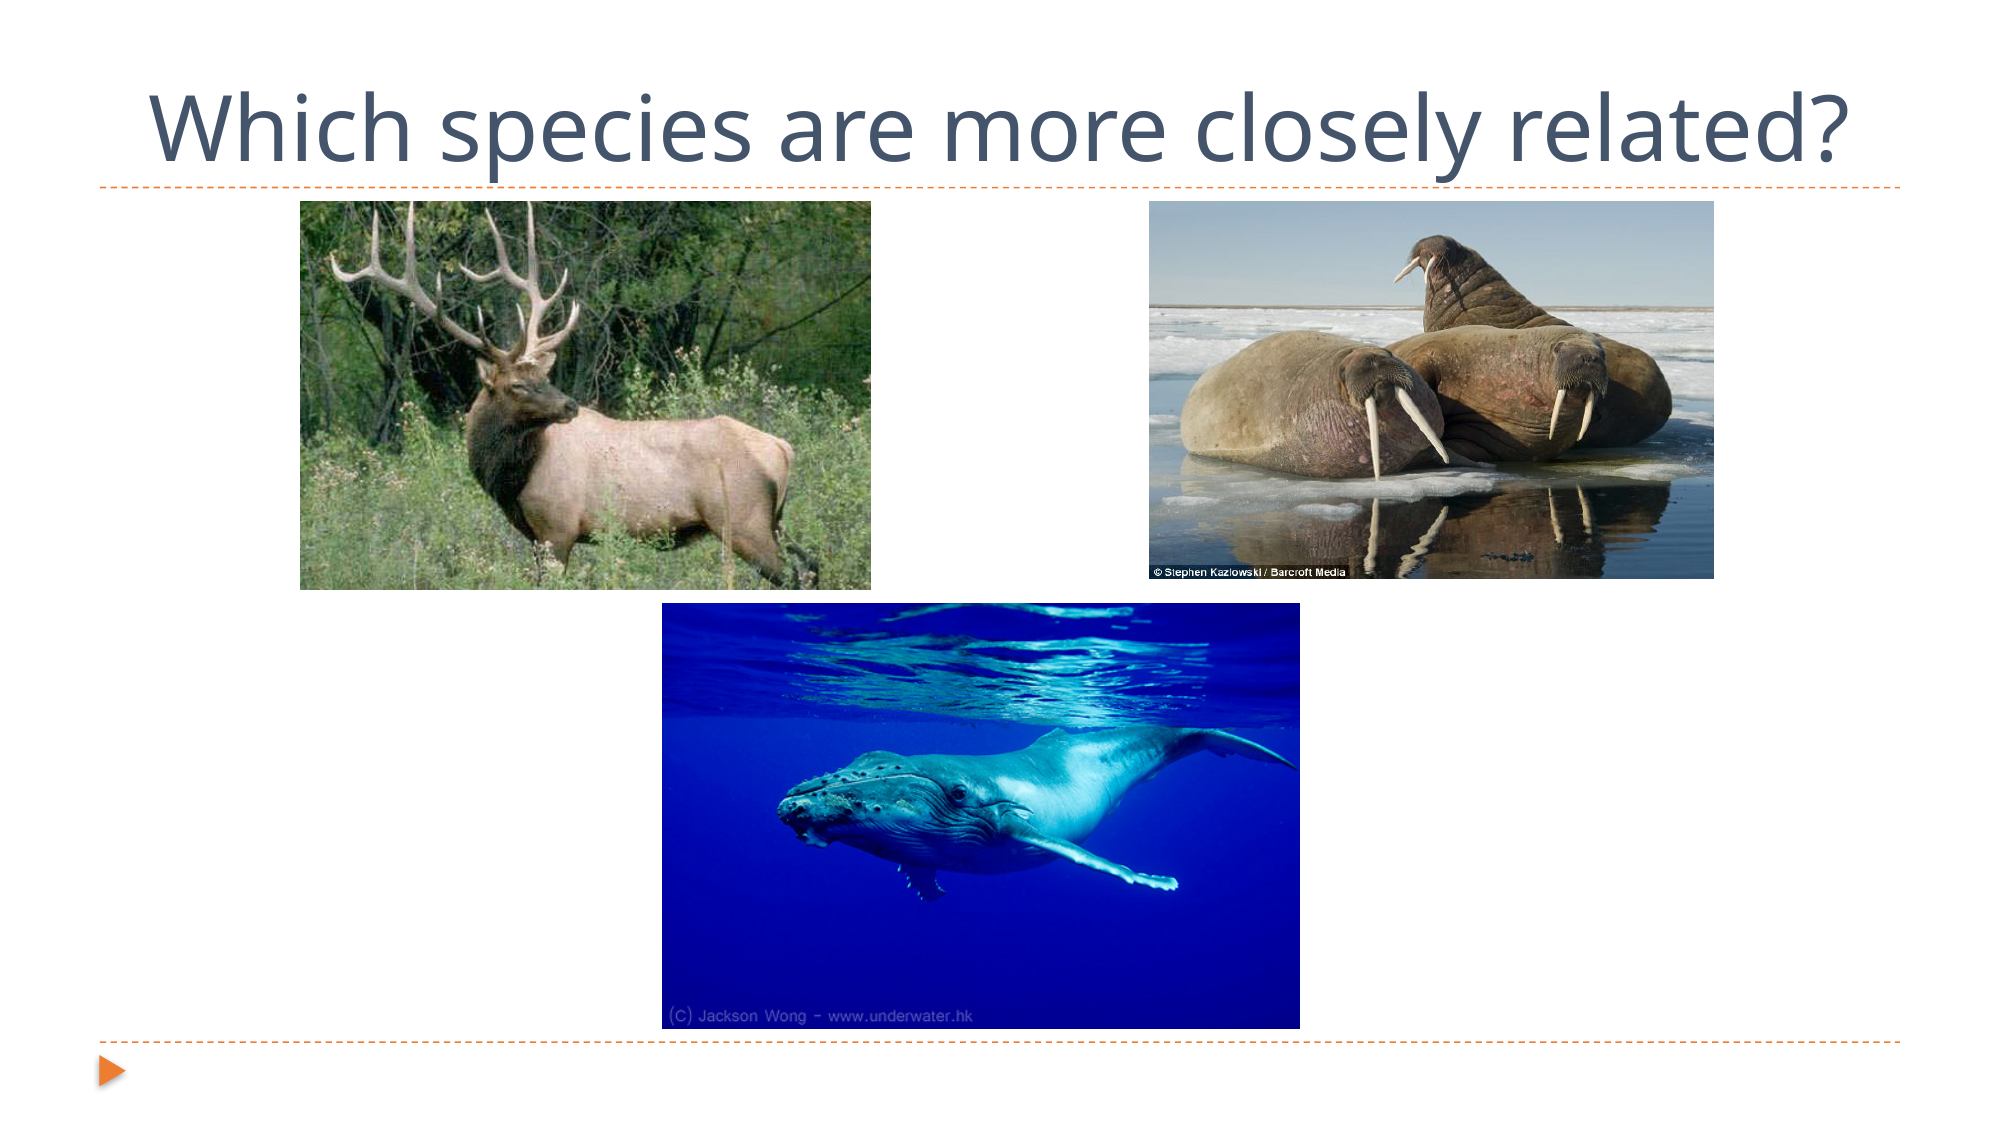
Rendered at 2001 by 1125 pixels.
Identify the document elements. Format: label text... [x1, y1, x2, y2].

picture [662, 603, 1301, 1029]
picture [299, 201, 871, 590]
title Which species are more closely related? [99, 24, 1900, 188]
picture [1149, 201, 1714, 579]
